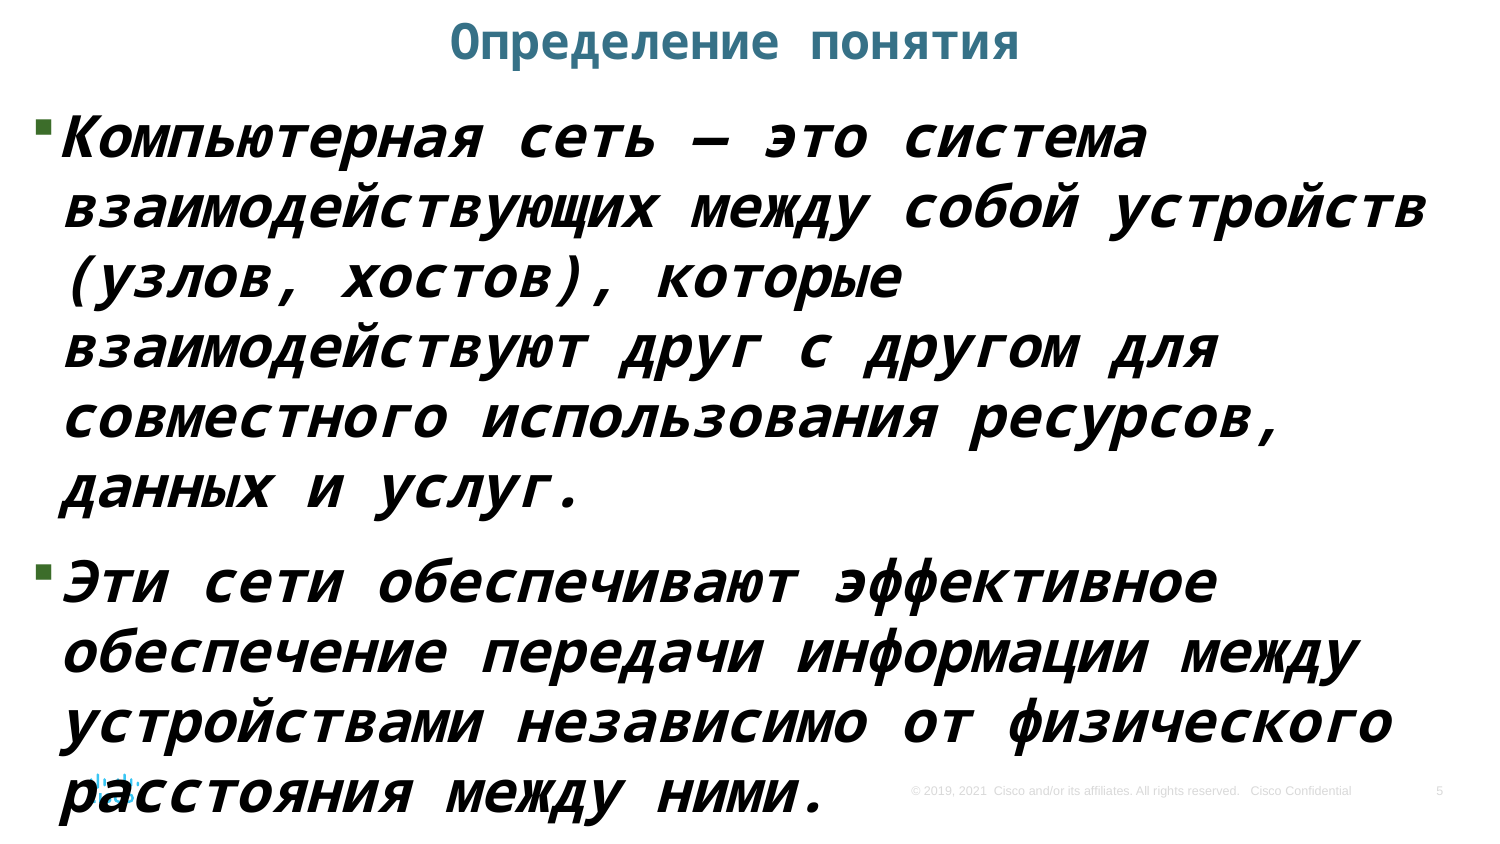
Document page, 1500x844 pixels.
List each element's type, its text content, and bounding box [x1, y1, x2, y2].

list Компьютерная сеть — это система взаимодействующих между собой устройств (узлов, хостов), которые взаимодействуют друг с другом для совместного использования ресурсов, данных и услуг. Эти сети обеспечивают эффективное обеспечение передачи информации между устройствами независимо от физического расстояния между ними. [16, 91, 1481, 813]
title Определение понятия [0, 6, 1500, 73]
